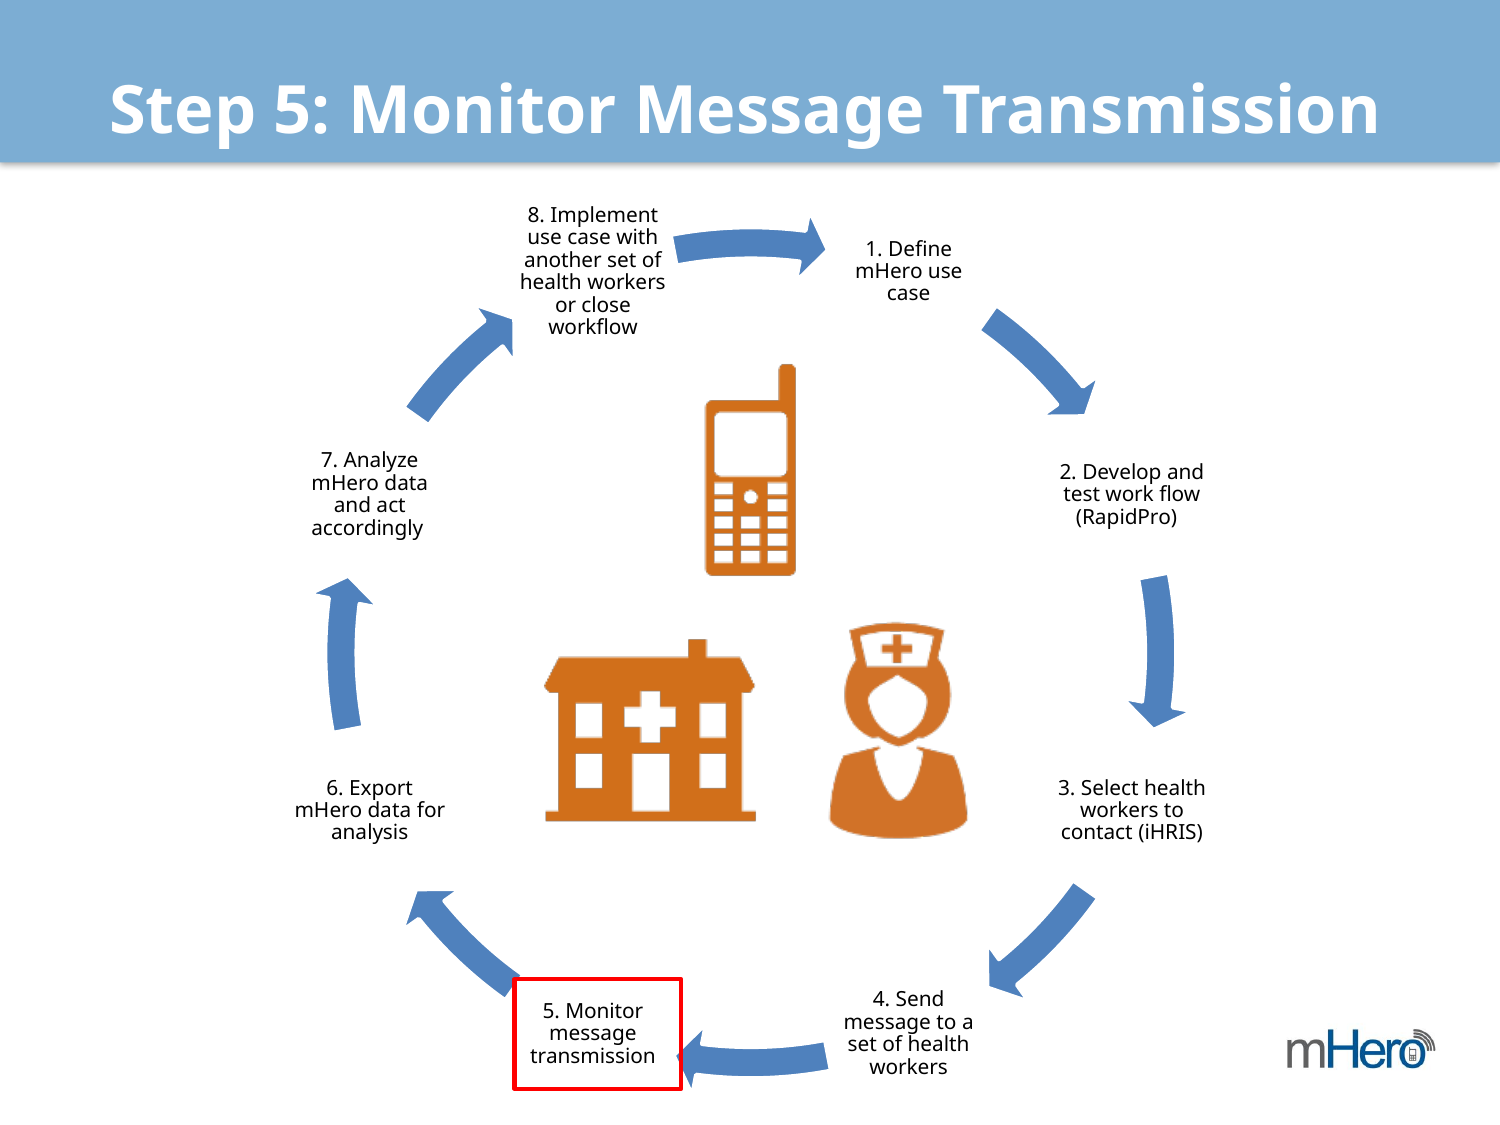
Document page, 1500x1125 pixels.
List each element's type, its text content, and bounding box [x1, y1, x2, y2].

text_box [0, 190, 1500, 1115]
picture [815, 613, 983, 849]
picture [1271, 995, 1450, 1102]
text_box Step 5: Monitor Message Transmission [0, 12, 1491, 189]
picture [531, 613, 767, 849]
picture [633, 352, 869, 588]
